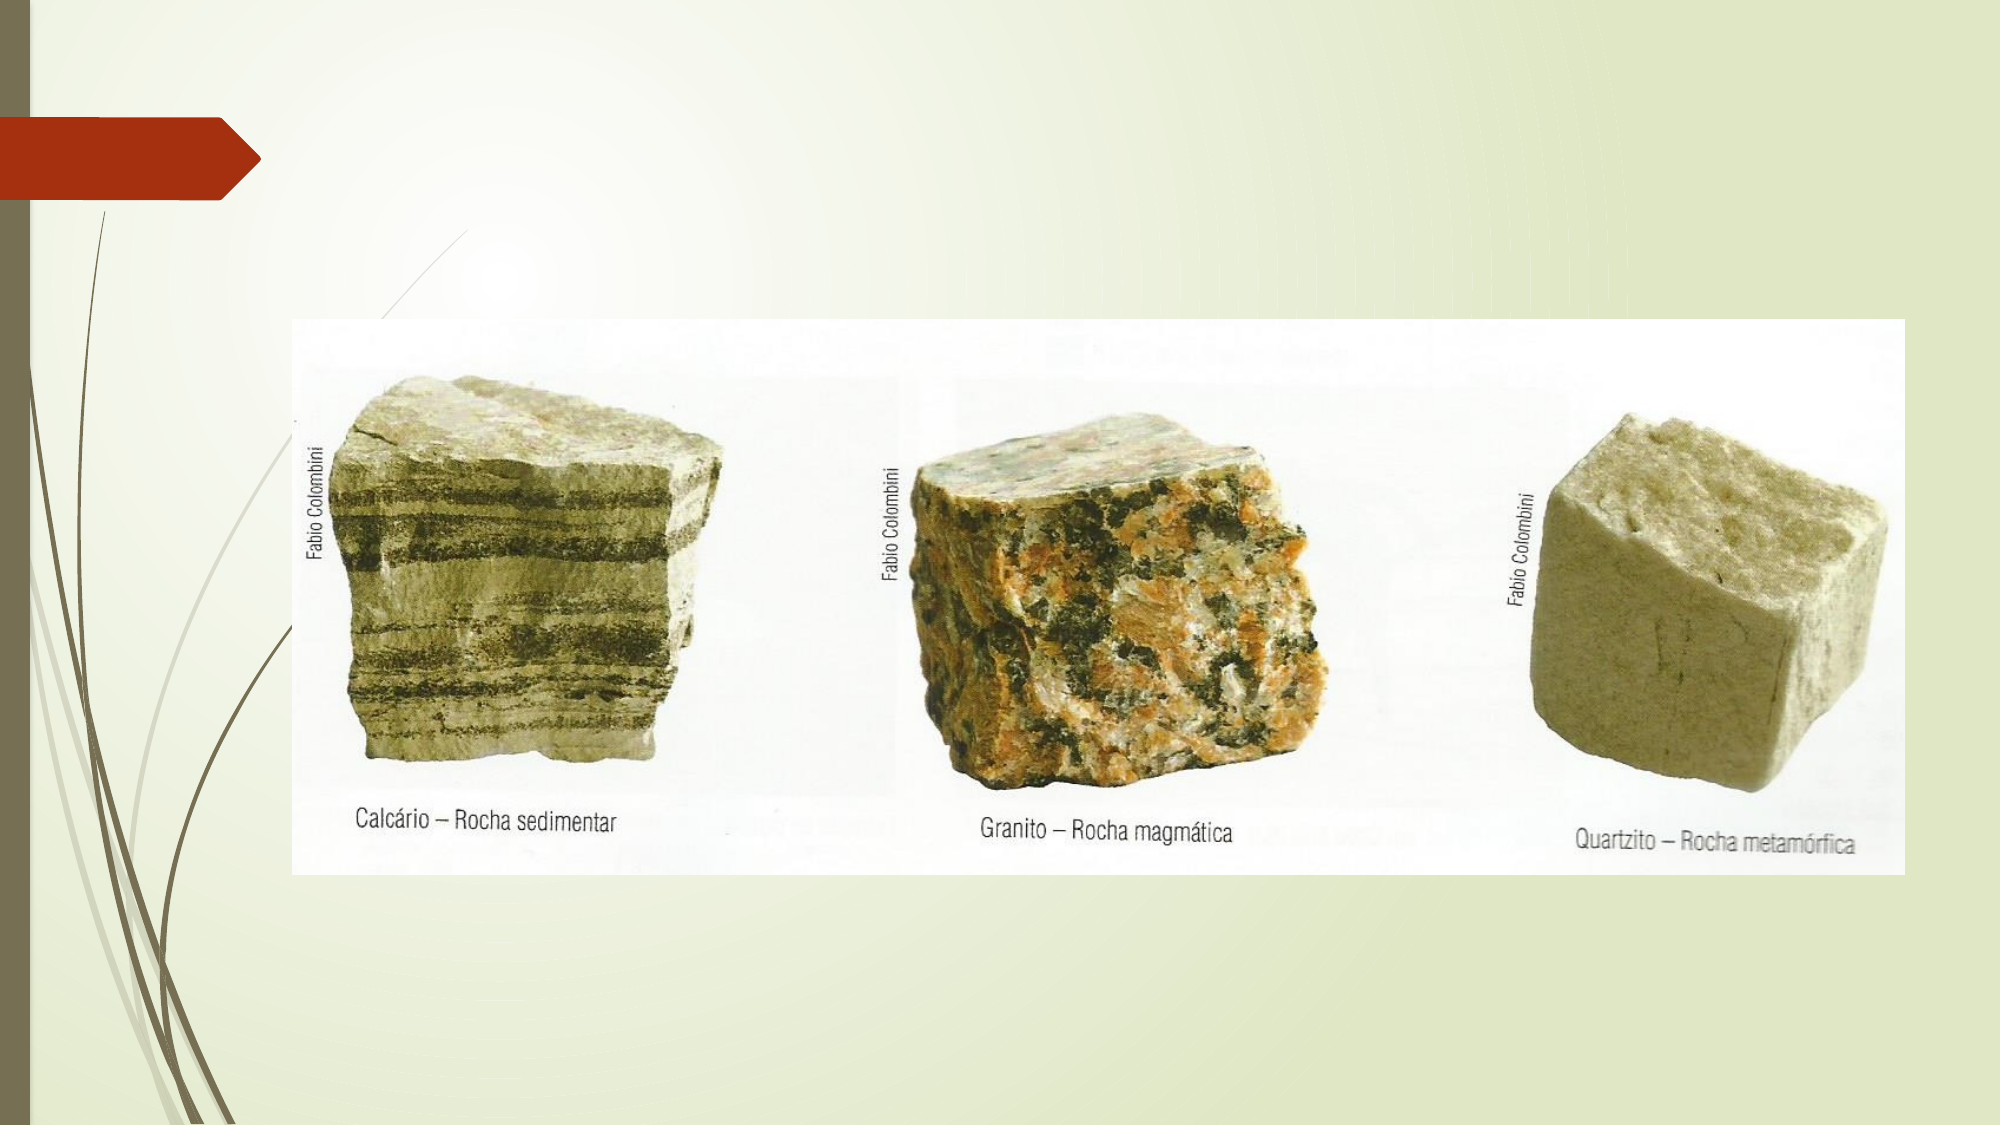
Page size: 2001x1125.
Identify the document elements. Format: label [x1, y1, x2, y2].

list [292, 319, 1905, 875]
